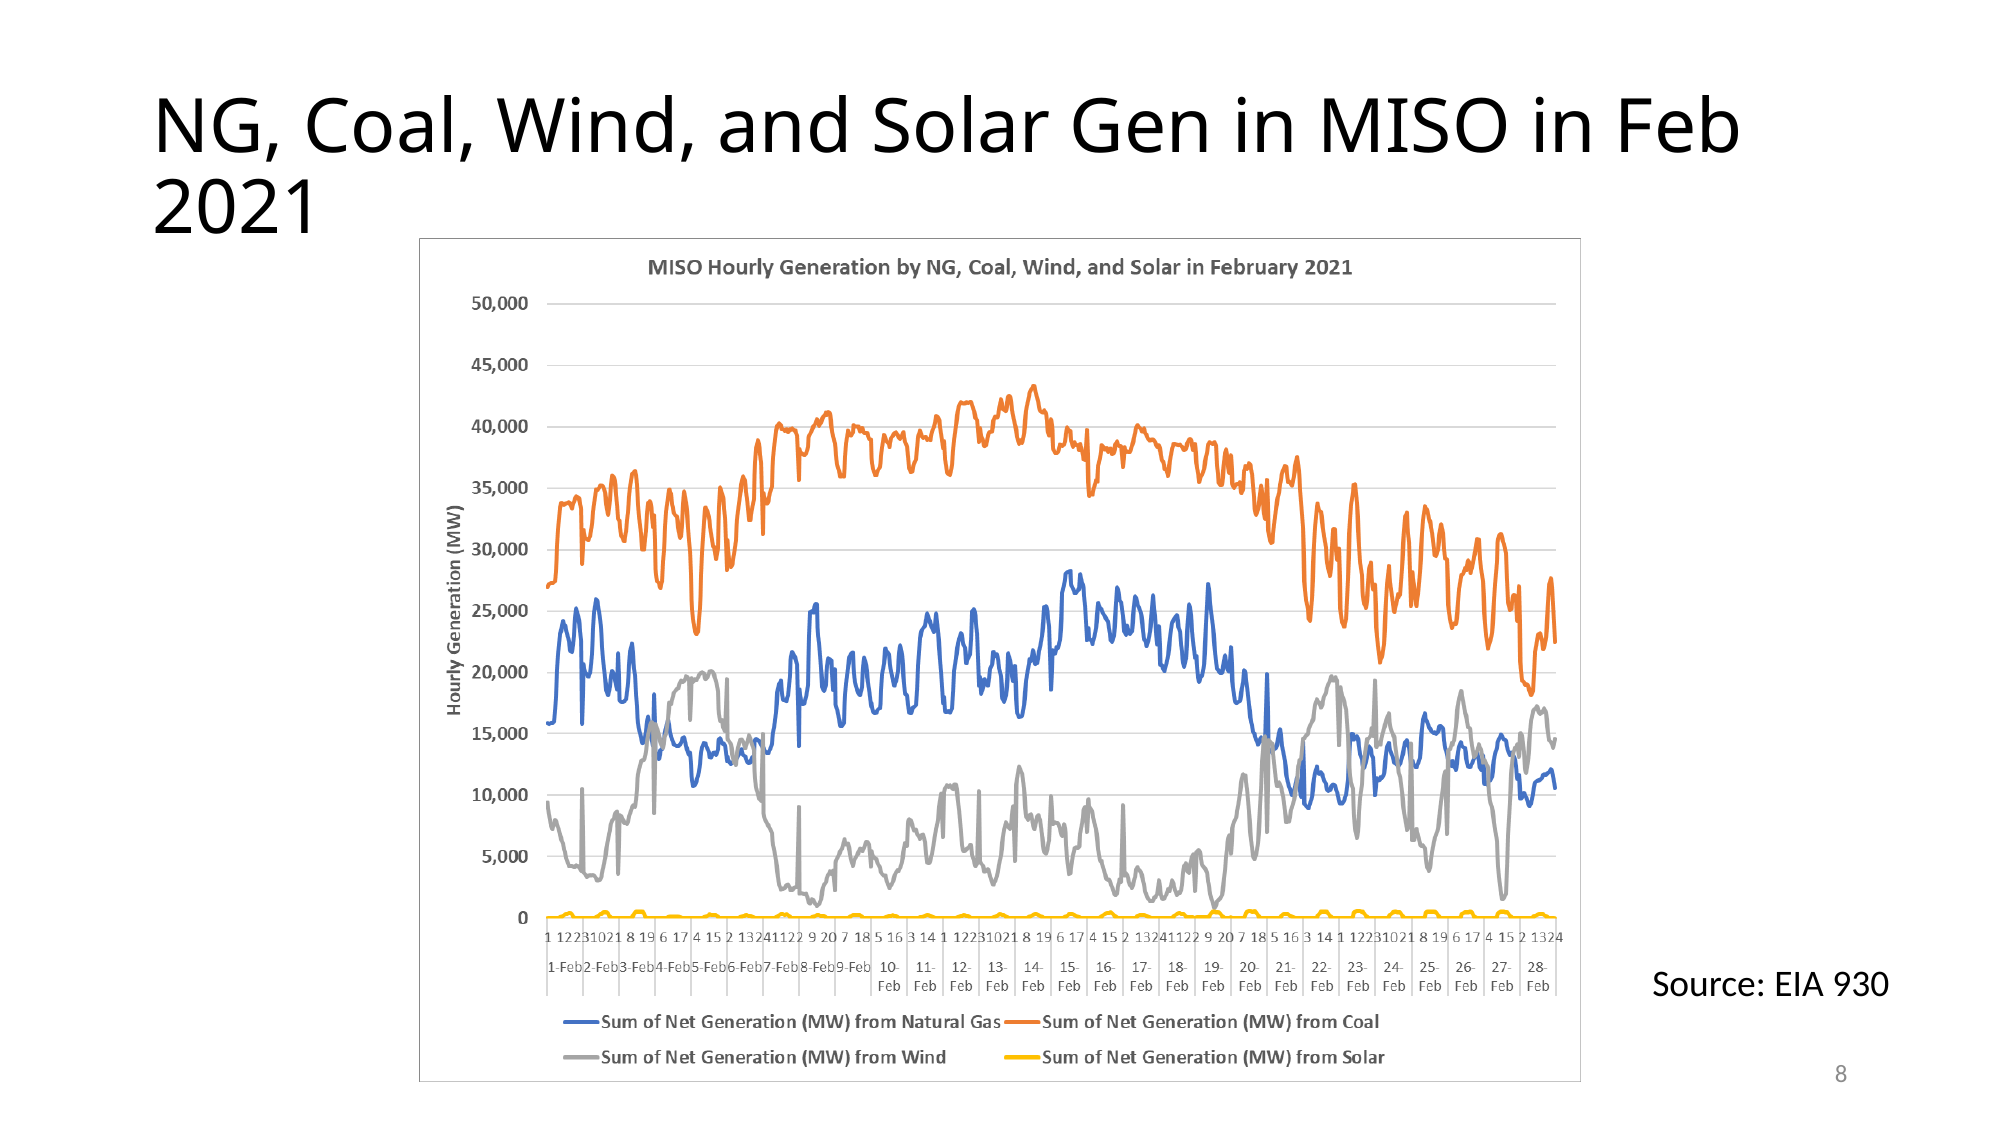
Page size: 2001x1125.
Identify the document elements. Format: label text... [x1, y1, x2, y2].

title NG, Coal, Wind, and Solar Gen in MISO in Feb 2021 [137, 59, 1863, 278]
slide_number 8 [1412, 1042, 1863, 1103]
text_box Source: EIA 930 [1637, 951, 1906, 1012]
picture [419, 238, 1581, 1082]
